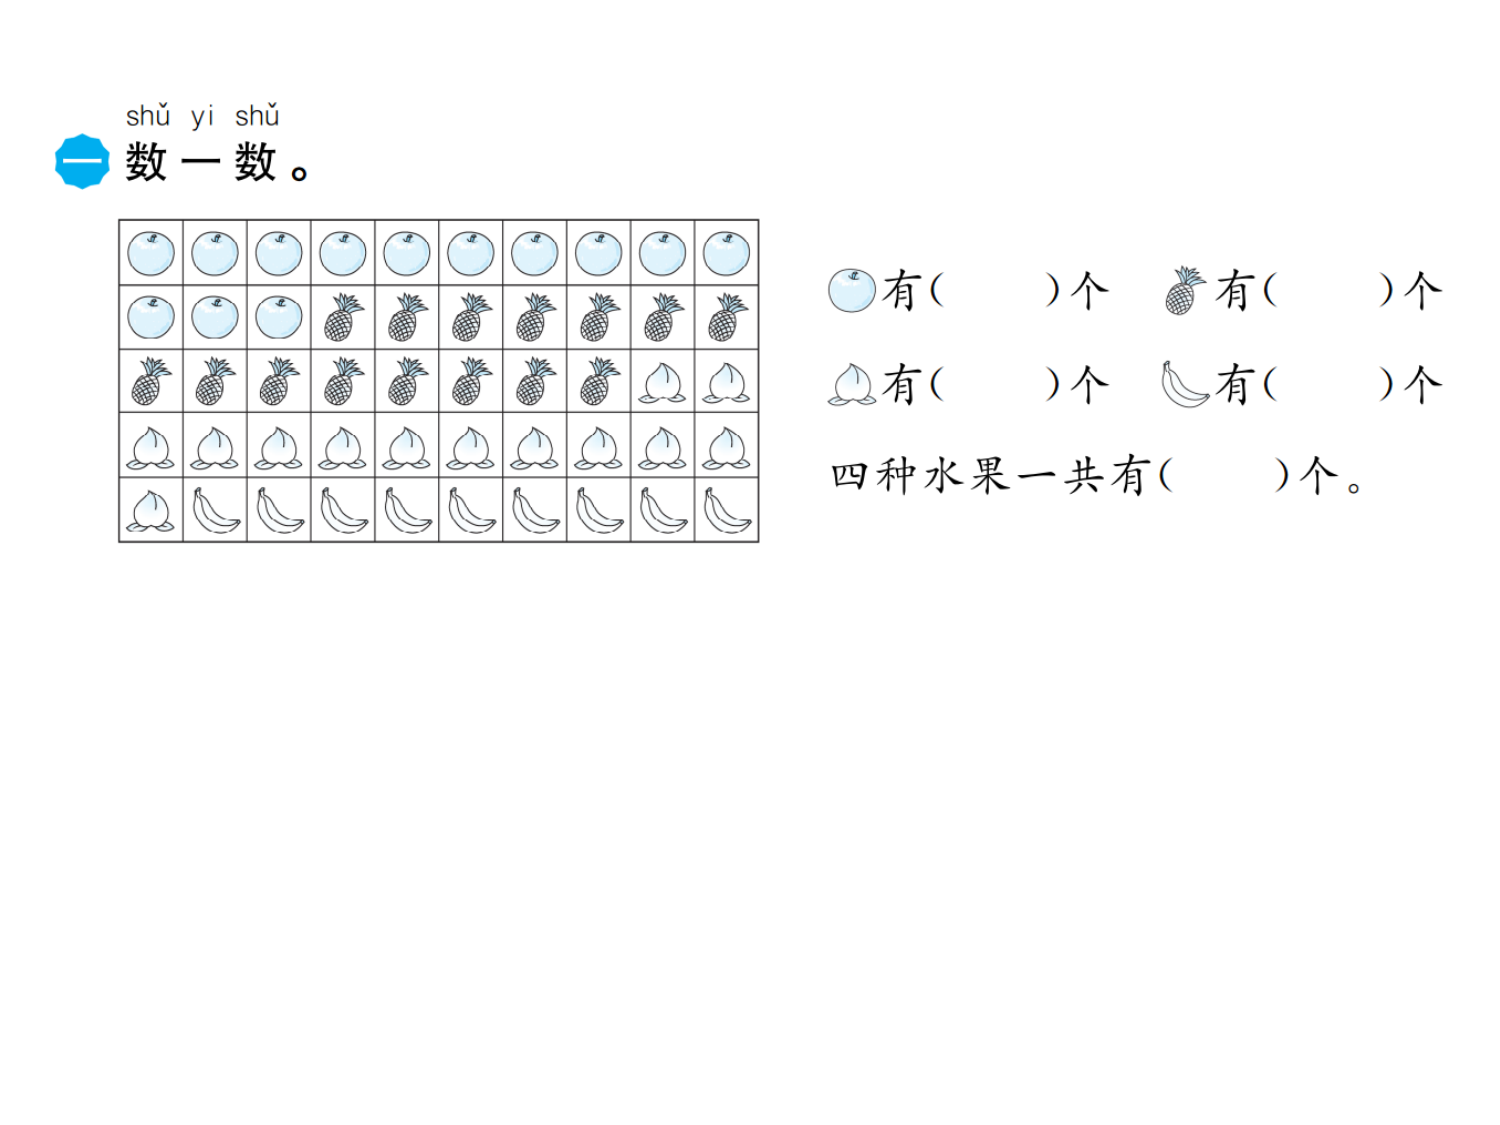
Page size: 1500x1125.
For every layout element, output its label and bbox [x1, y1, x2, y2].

picture [41, 89, 1459, 555]
